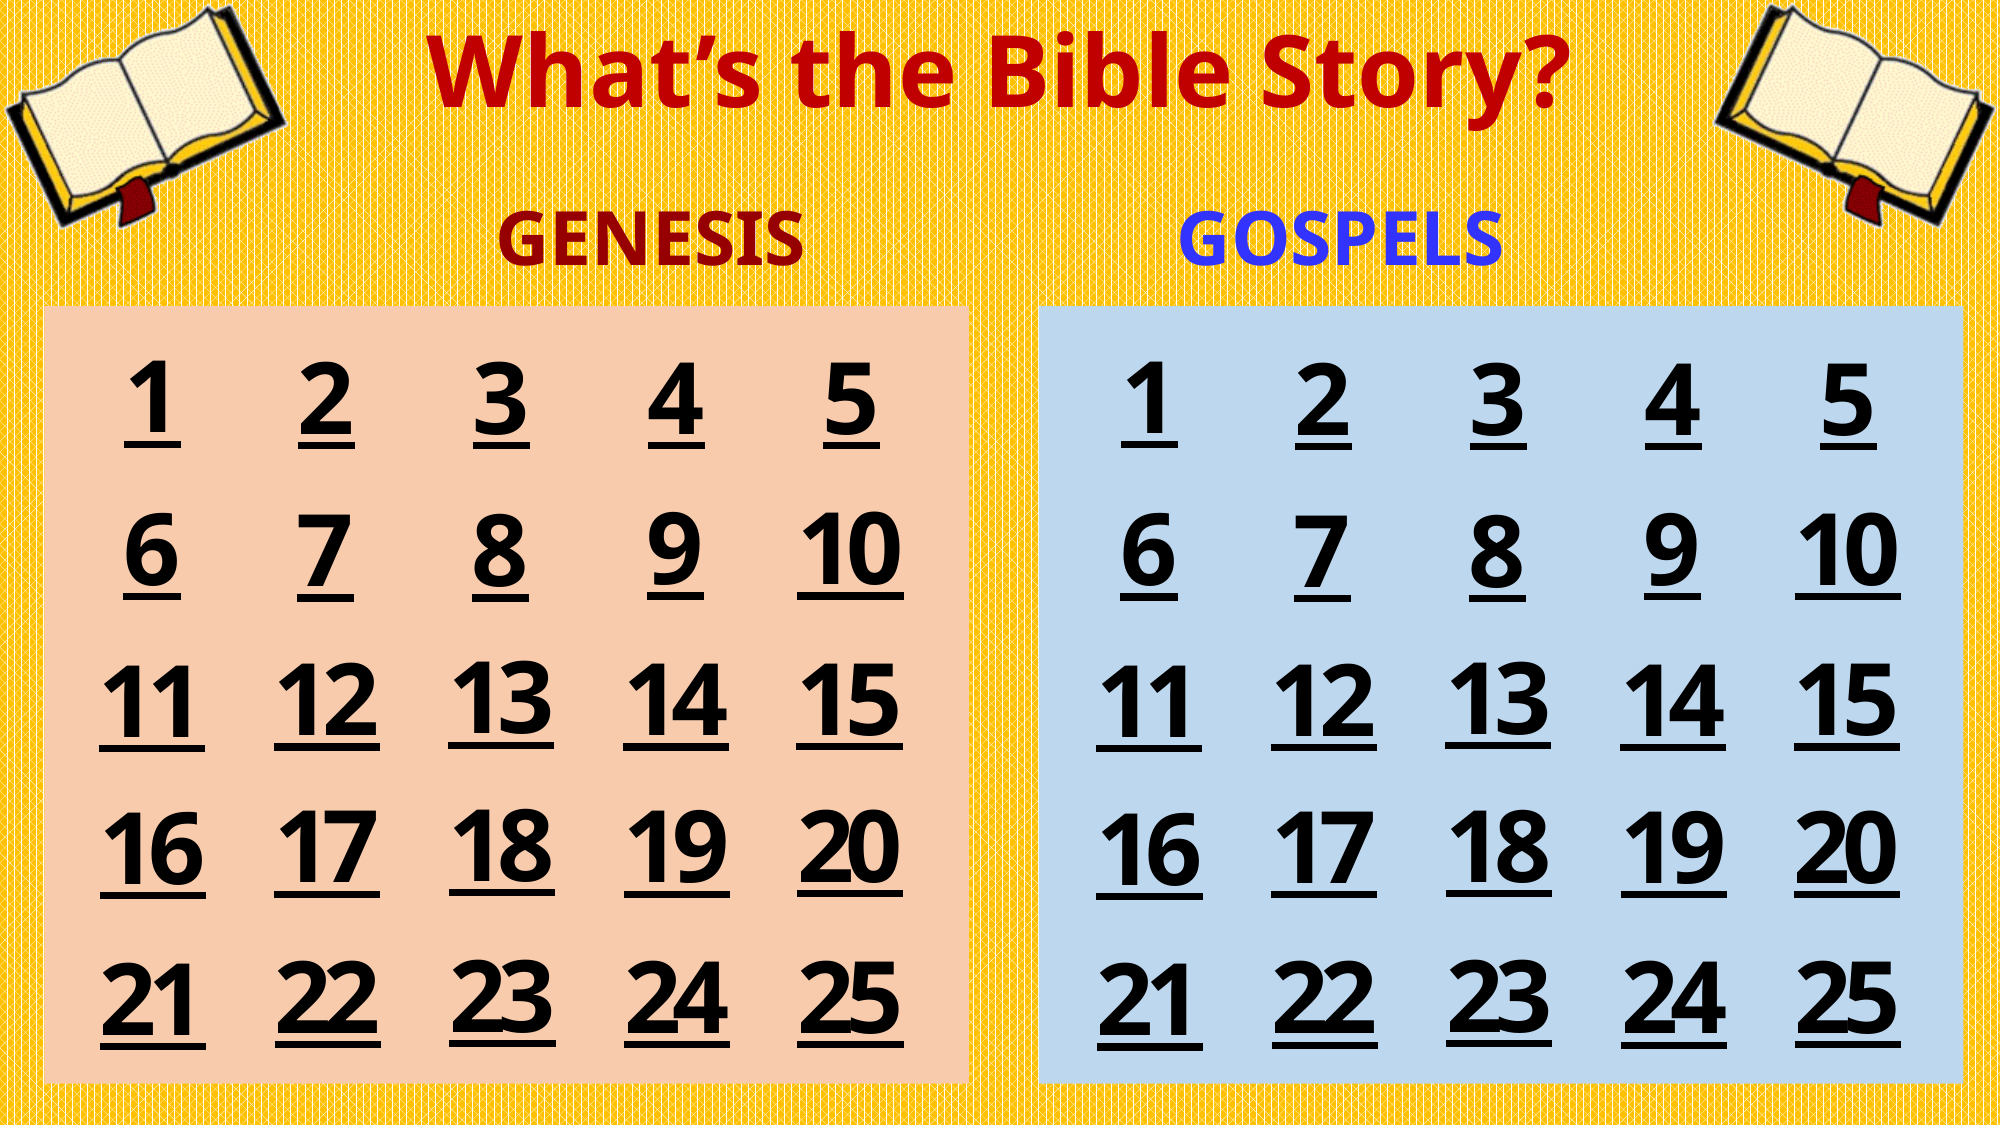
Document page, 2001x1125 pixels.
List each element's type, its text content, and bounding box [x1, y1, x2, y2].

text_box 25 [779, 925, 922, 1077]
text_box 20 [778, 775, 922, 927]
text_box 21 [1078, 928, 1222, 1080]
text_box 8 [446, 479, 554, 626]
text_box 8 [1443, 479, 1551, 627]
text_box 19 [1602, 776, 1745, 926]
text_box 15 [1775, 628, 1918, 775]
text_box 22 [1253, 926, 1396, 1078]
text_box 1 [1096, 326, 1204, 478]
text_box 5 [1794, 327, 1902, 477]
text_box 12 [1252, 628, 1395, 776]
text_box 15 [778, 627, 921, 775]
text_box 13 [1427, 627, 1570, 774]
text_box 4 [1619, 327, 1727, 479]
text_box 14 [604, 628, 748, 780]
text_box 4 [622, 327, 730, 479]
text_box 16 [1078, 777, 1221, 928]
text_box 18 [1427, 774, 1571, 926]
text_box [0, 0, 2000, 1125]
text_box 18 [430, 774, 574, 926]
text_box 10 [779, 477, 922, 629]
text_box 14 [1601, 628, 1745, 780]
text_box 7 [271, 479, 379, 628]
text_box 17 [1252, 776, 1396, 928]
text_box 6 [1095, 478, 1203, 630]
text_box 24 [605, 926, 749, 1078]
text_box 11 [1077, 630, 1221, 782]
text_box 11 [80, 629, 224, 781]
text_box 16 [81, 777, 224, 927]
text_box 9 [621, 477, 729, 628]
text_box 23 [1428, 925, 1571, 1077]
text_box 12 [255, 628, 398, 775]
text_box 3 [1444, 327, 1552, 479]
text_box 3 [447, 327, 555, 479]
text_box 24 [1602, 926, 1746, 1078]
text_box 2 [1269, 327, 1377, 479]
text_box 7 [1268, 479, 1376, 628]
picture [0, 1, 290, 233]
text_box 22 [256, 926, 399, 1078]
text_box 13 [430, 626, 573, 774]
text_box 2 [272, 327, 380, 479]
text_box 23 [431, 924, 574, 1076]
text_box 6 [98, 477, 206, 629]
text_box 9 [1618, 477, 1726, 628]
text_box 25 [1776, 926, 1919, 1078]
picture [1711, 0, 2000, 232]
text_box 17 [255, 775, 399, 927]
text_box 20 [1775, 775, 1919, 927]
text_box 19 [605, 775, 748, 926]
text_box 5 [797, 327, 905, 477]
text_box 21 [81, 927, 225, 1079]
text_box 10 [1776, 477, 1919, 629]
text_box 1 [99, 325, 207, 477]
